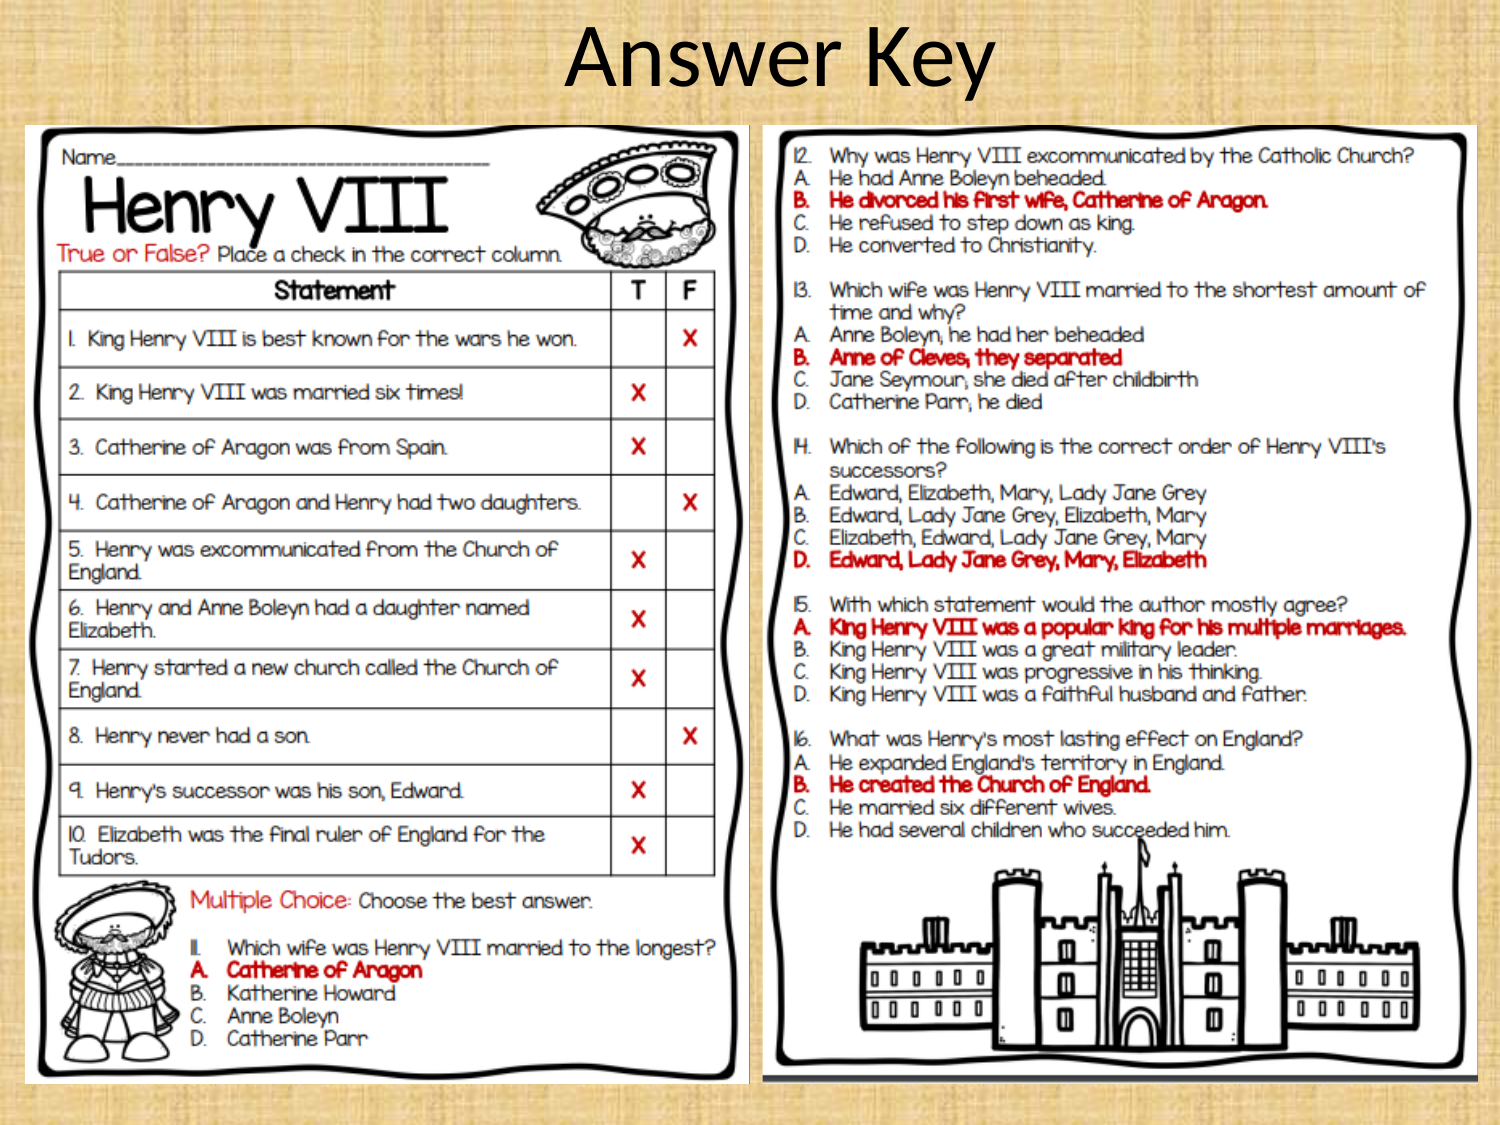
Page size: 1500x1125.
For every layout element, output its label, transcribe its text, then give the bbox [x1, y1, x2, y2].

picture [0, 0, 1500, 1125]
title Answer Key [474, 5, 1088, 94]
